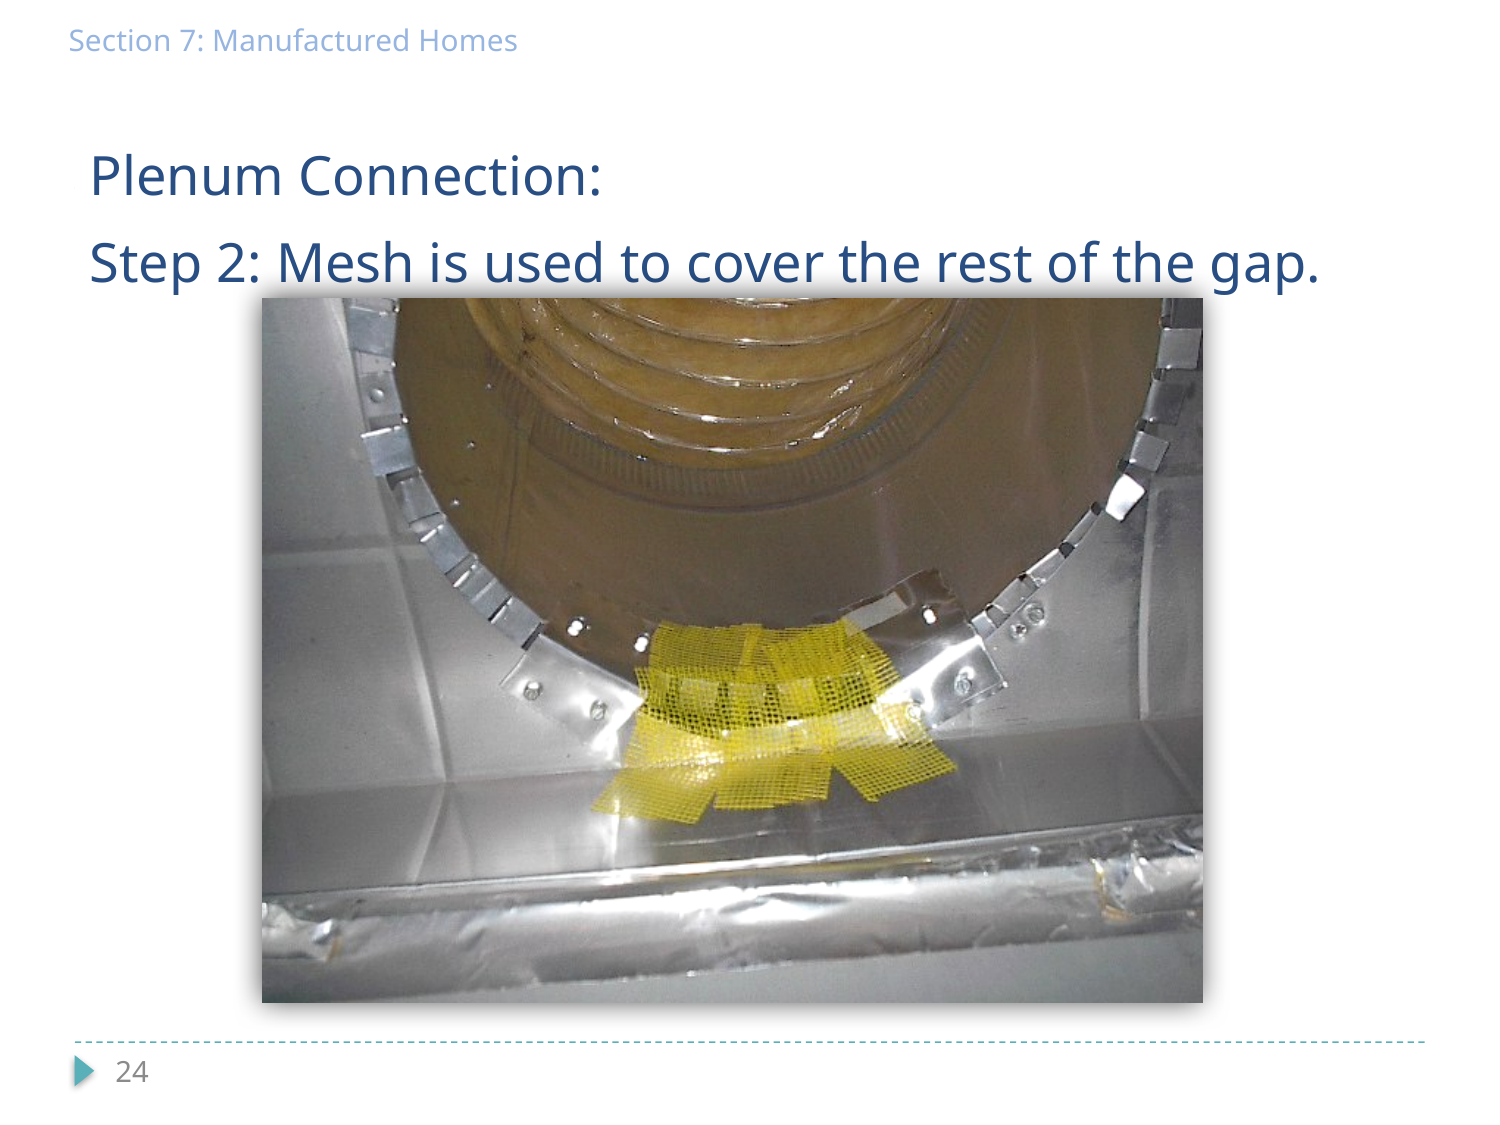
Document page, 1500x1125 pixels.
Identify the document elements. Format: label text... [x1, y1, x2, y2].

list Plenum Connection: Step 2: Mesh is used to cover the rest of the gap. [75, 125, 1425, 830]
slide_number 244 [100, 1042, 426, 1103]
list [262, 297, 1203, 1004]
text_box Section 7: Manufactured Homes [50, 11, 538, 67]
